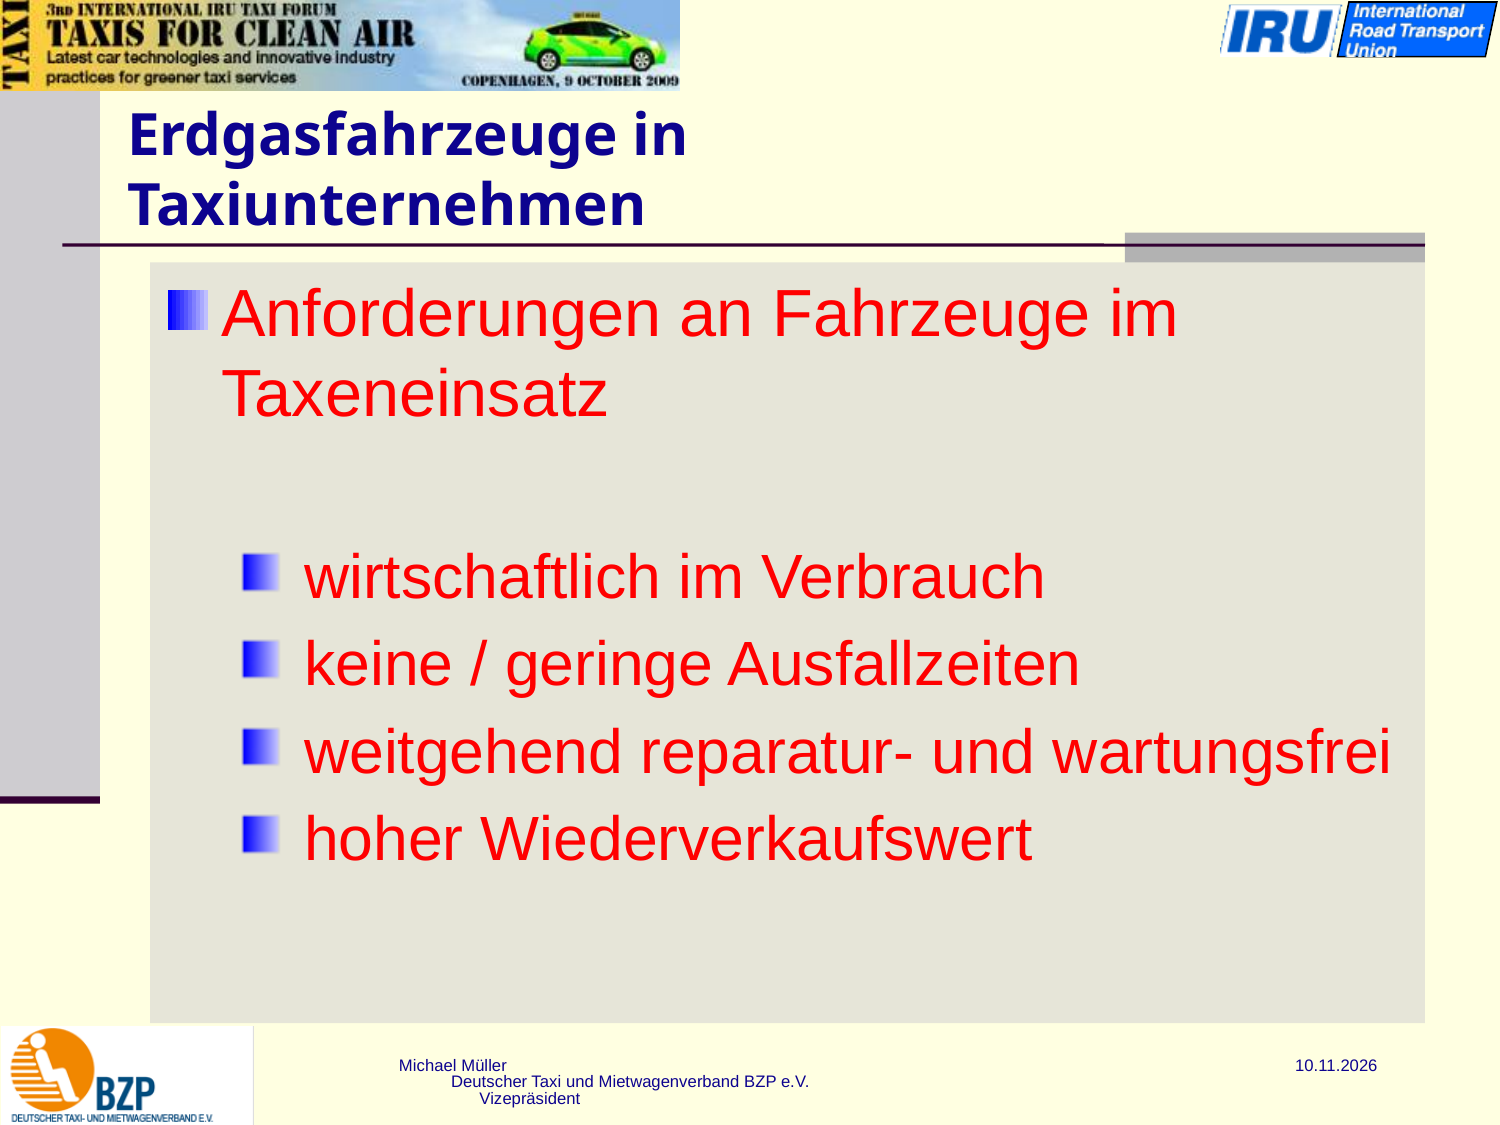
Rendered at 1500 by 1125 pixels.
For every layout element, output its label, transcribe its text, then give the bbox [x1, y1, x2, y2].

picture [0, 0, 680, 91]
footer Michael Müller Deutscher Taxi und Mietwagenverband BZP e.V. Vizepräsident [383, 1046, 1046, 1111]
list Anforderungen an Fahrzeuge im Taxeneinsatz wirtschaftlich im Verbrauch keine / geringe Ausfallzeiten weitgehend reparatur- und wartungsfrei hoher Wiederverkaufswert [149, 262, 1426, 1024]
picture [240, 726, 284, 770]
picture [1, 1026, 254, 1125]
picture [240, 813, 284, 858]
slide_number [1104, 1046, 1430, 1101]
picture [240, 638, 284, 683]
title Erdgasfahrzeuge in Taxiunternehmen [111, 107, 1150, 227]
picture [165, 286, 212, 334]
picture [240, 551, 284, 596]
picture [1220, 2, 1485, 57]
